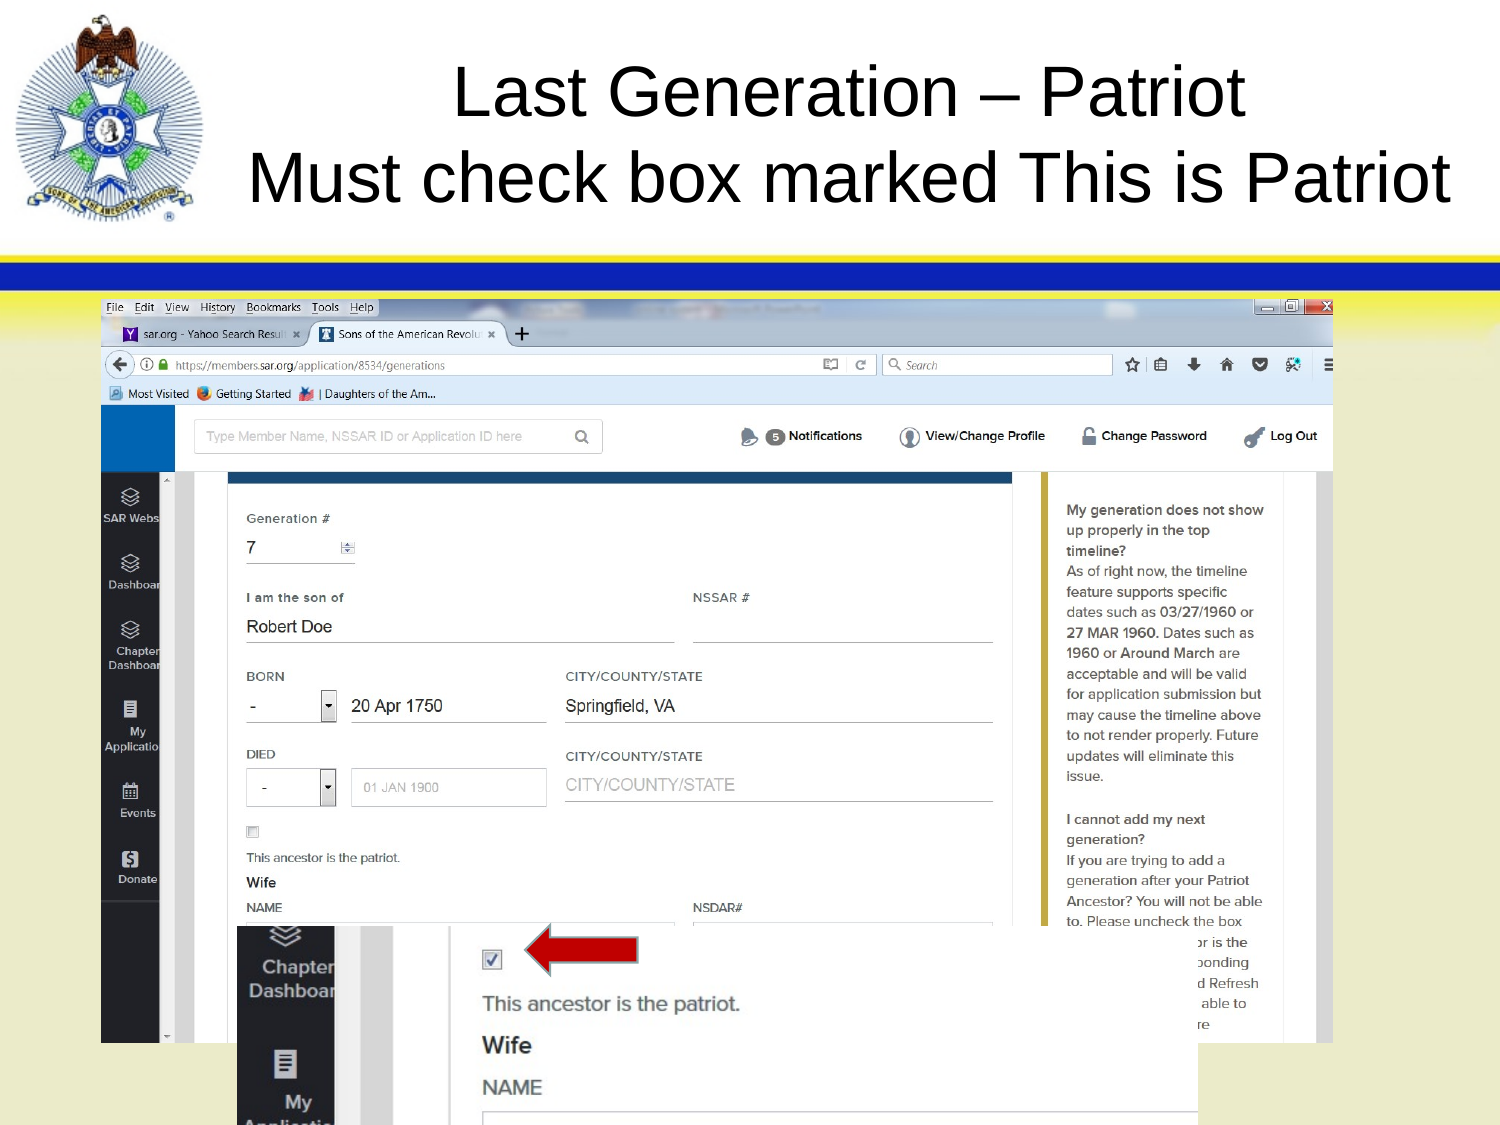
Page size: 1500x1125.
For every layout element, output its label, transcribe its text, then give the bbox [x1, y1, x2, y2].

picture [0, 0, 1500, 1125]
title Last Generation – Patriot Must check box marked This is Patriot [225, 24, 1475, 238]
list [101, 299, 1334, 1043]
